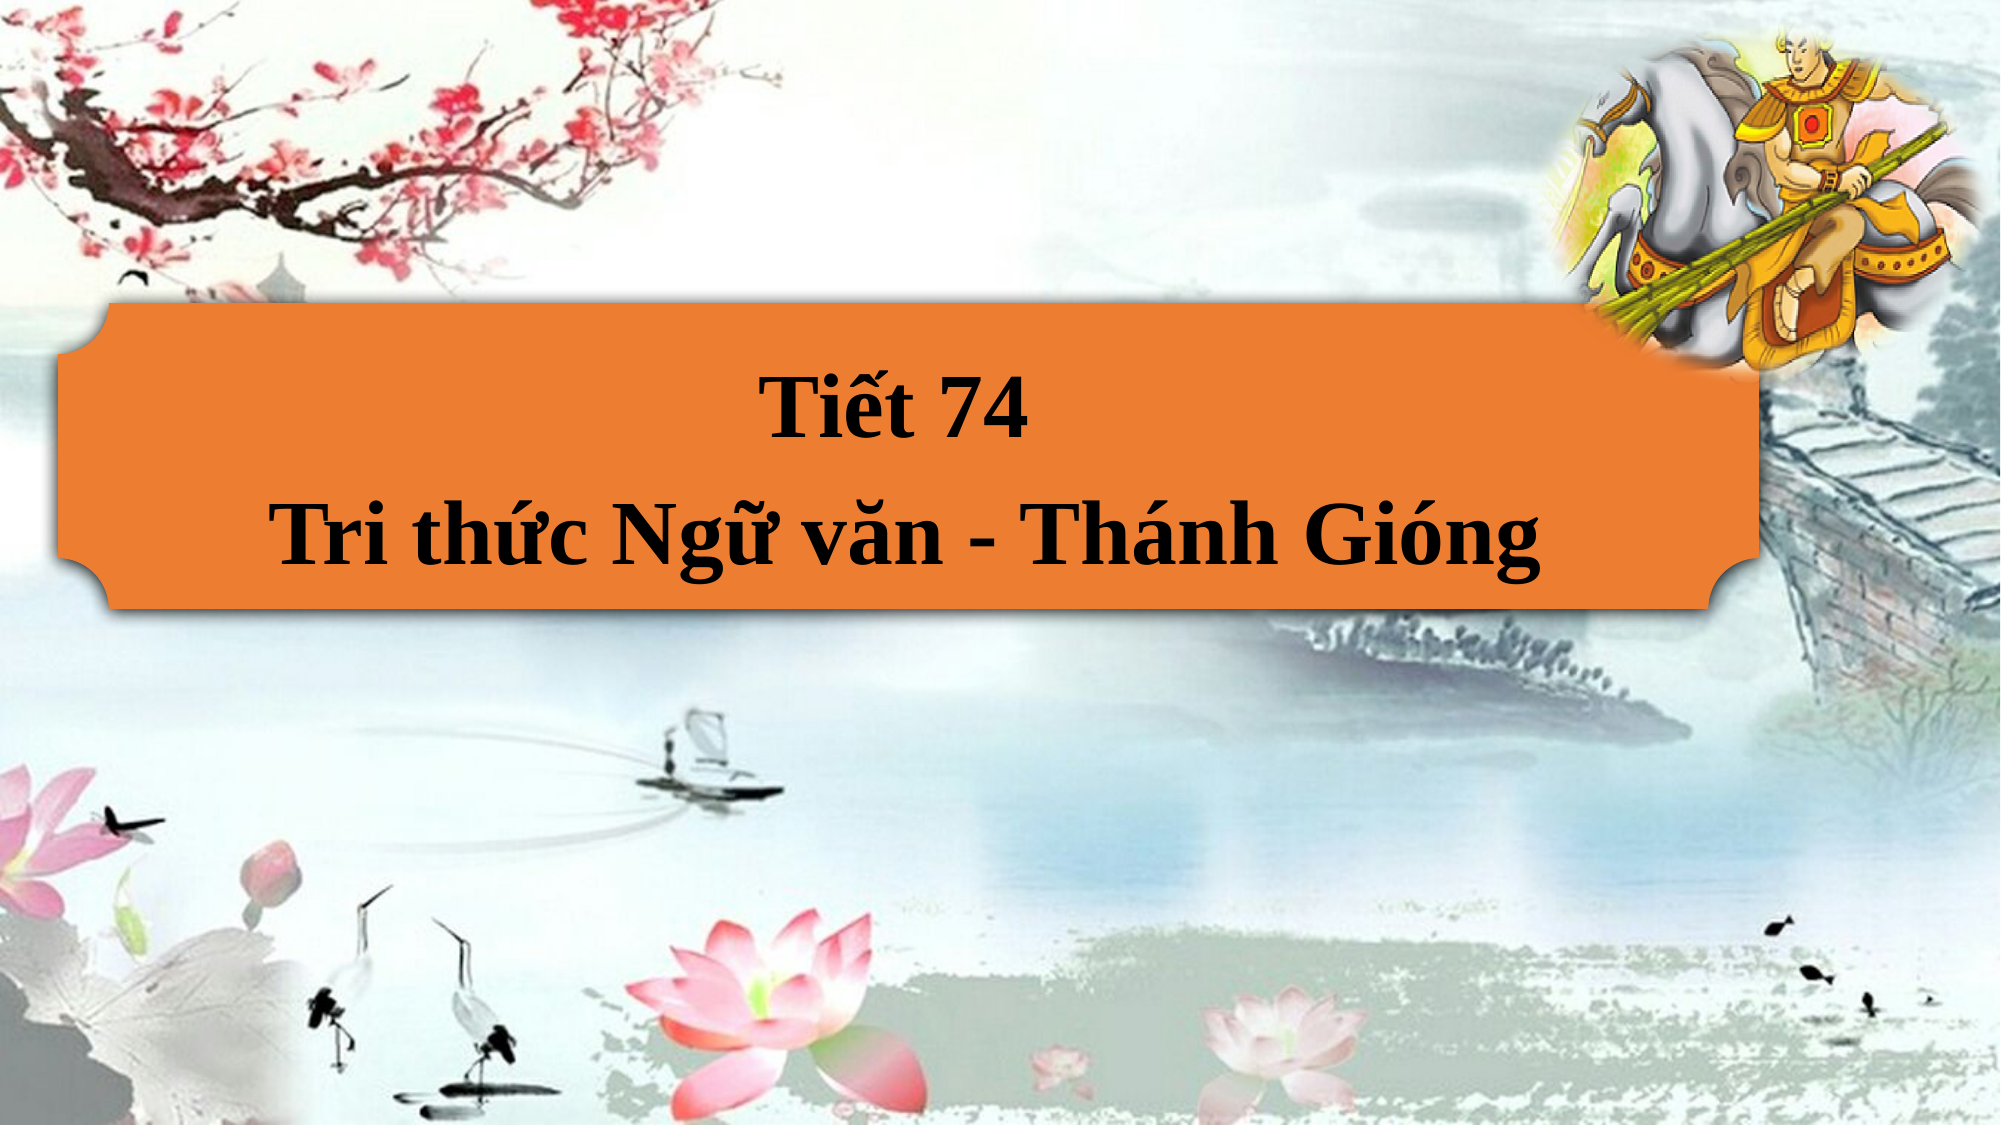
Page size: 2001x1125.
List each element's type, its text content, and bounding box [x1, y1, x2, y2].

picture [0, 0, 2001, 1125]
text_box Tiết 74 Tri thức Ngữ văn - Thánh Gióng [56, 302, 1761, 611]
